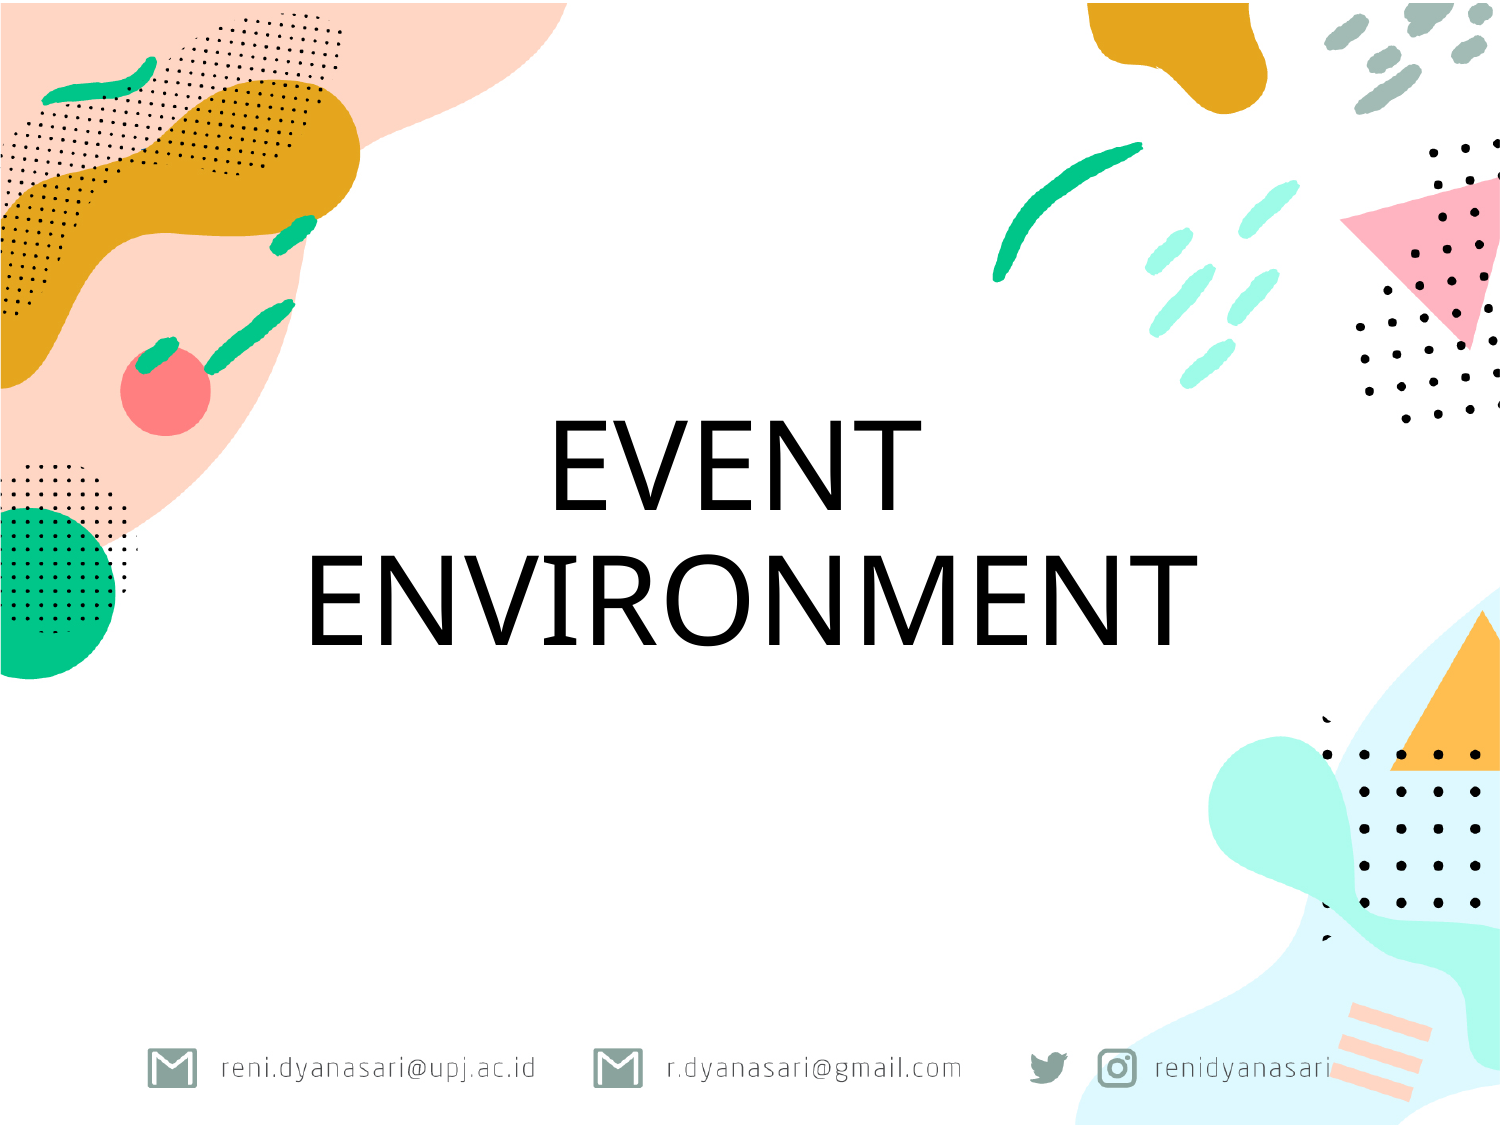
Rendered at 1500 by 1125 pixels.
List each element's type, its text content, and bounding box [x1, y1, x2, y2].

picture [0, 3, 1500, 1125]
title EVENT ENVIRONMENT [112, 287, 1388, 680]
